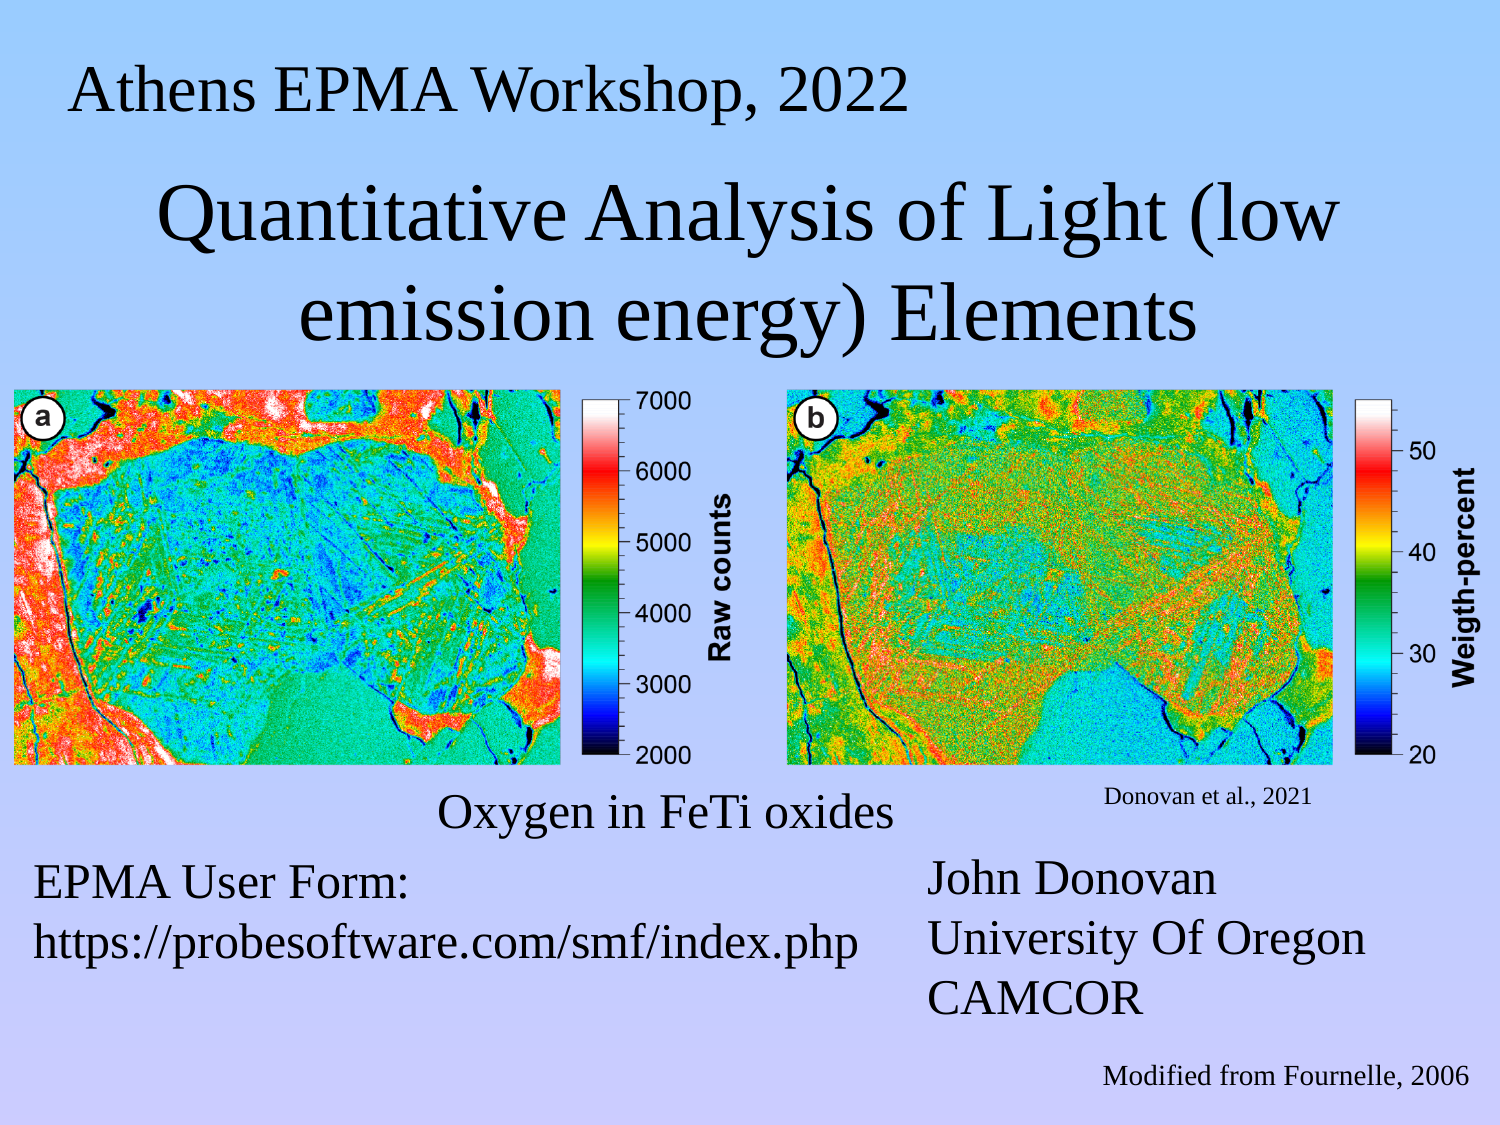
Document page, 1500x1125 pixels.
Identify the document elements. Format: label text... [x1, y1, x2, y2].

text_box Athens EPMA Workshop, 2022 [53, 37, 928, 133]
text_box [14, 387, 1485, 848]
text_box John Donovan University Of Oregon CAMCOR [912, 857, 1463, 1033]
text_box EPMA User Form: https://probesoftware.com/smf/index.php [18, 857, 875, 977]
text_box Quantitative Analysis of Light (low emission energy) Elements [90, 149, 1409, 365]
text_box Modified from Fournelle, 2006 [1088, 1048, 1486, 1099]
